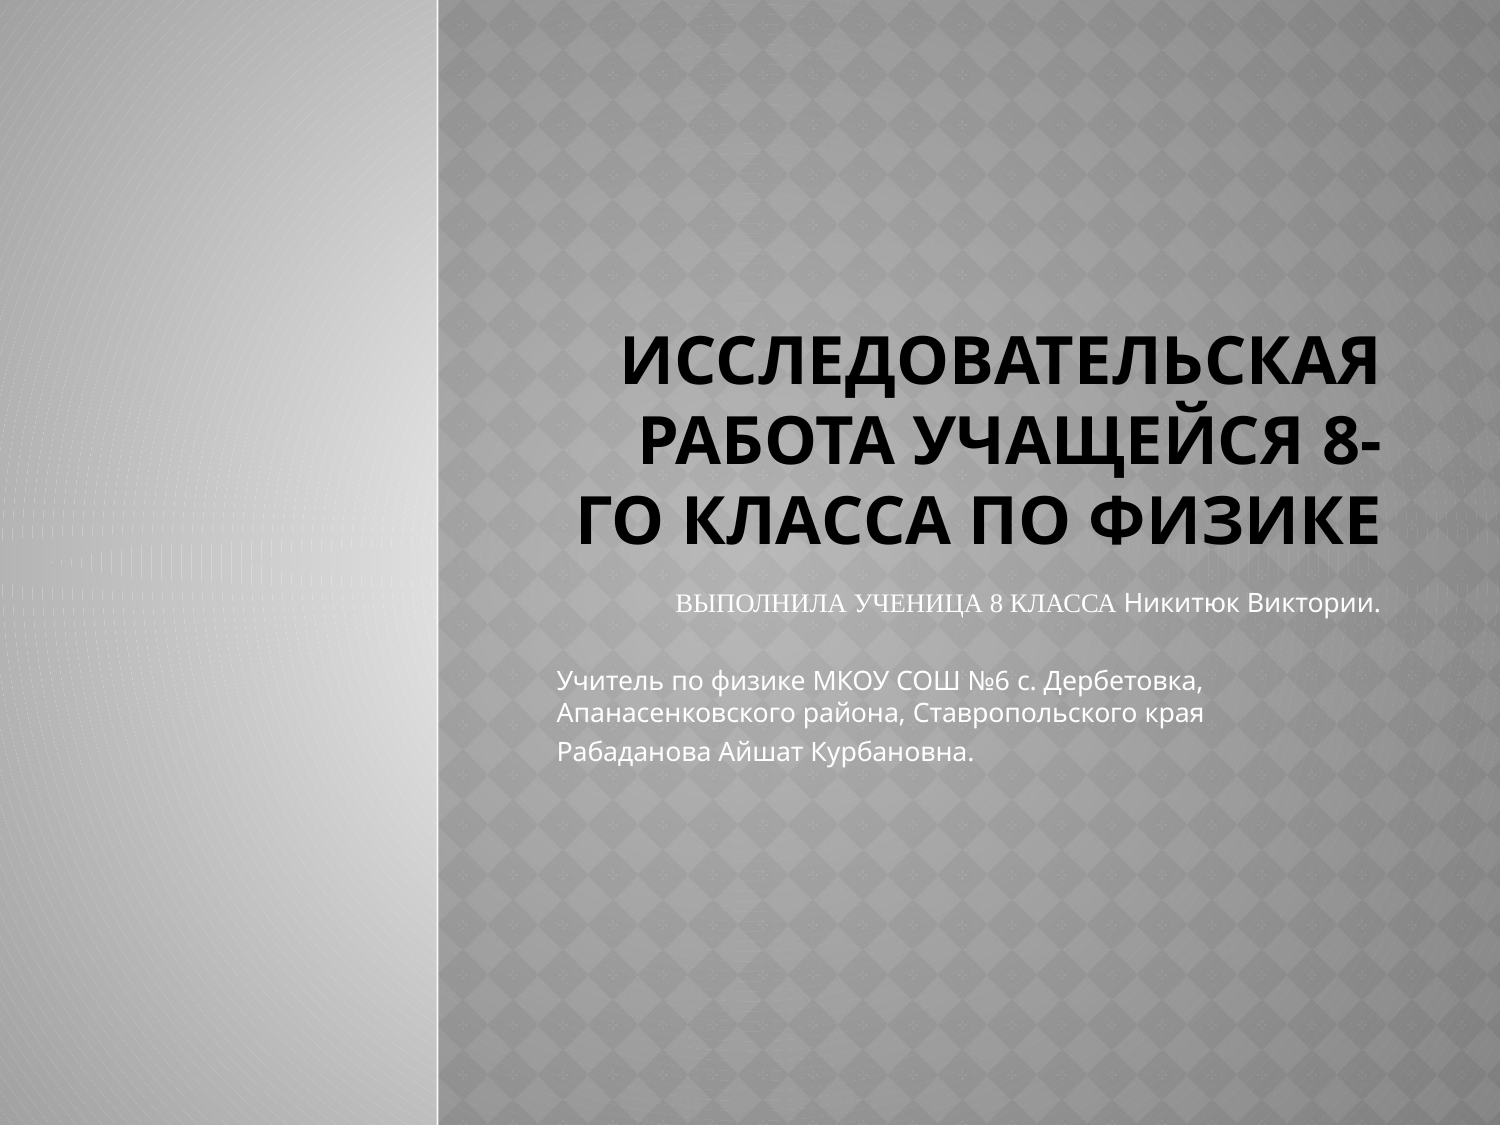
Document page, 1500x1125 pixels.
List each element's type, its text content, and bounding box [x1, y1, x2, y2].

subtitle ВЫПОЛНИЛА УЧЕНИЦА 8 КЛАССА Никитюк Виктории. Учитель по физике МКОУ СОШ №6 с. Дербетовка, Апанасенковского района, Ставропольского края Рабаданова Айшат Курбановна. [549, 586, 1389, 767]
title ИССЛЕДОВАТЕЛЬСКАЯ РАБОТА Учащейся 8-ГО КЛАССА ПО ФИЗИКЕ [552, 87, 1390, 558]
